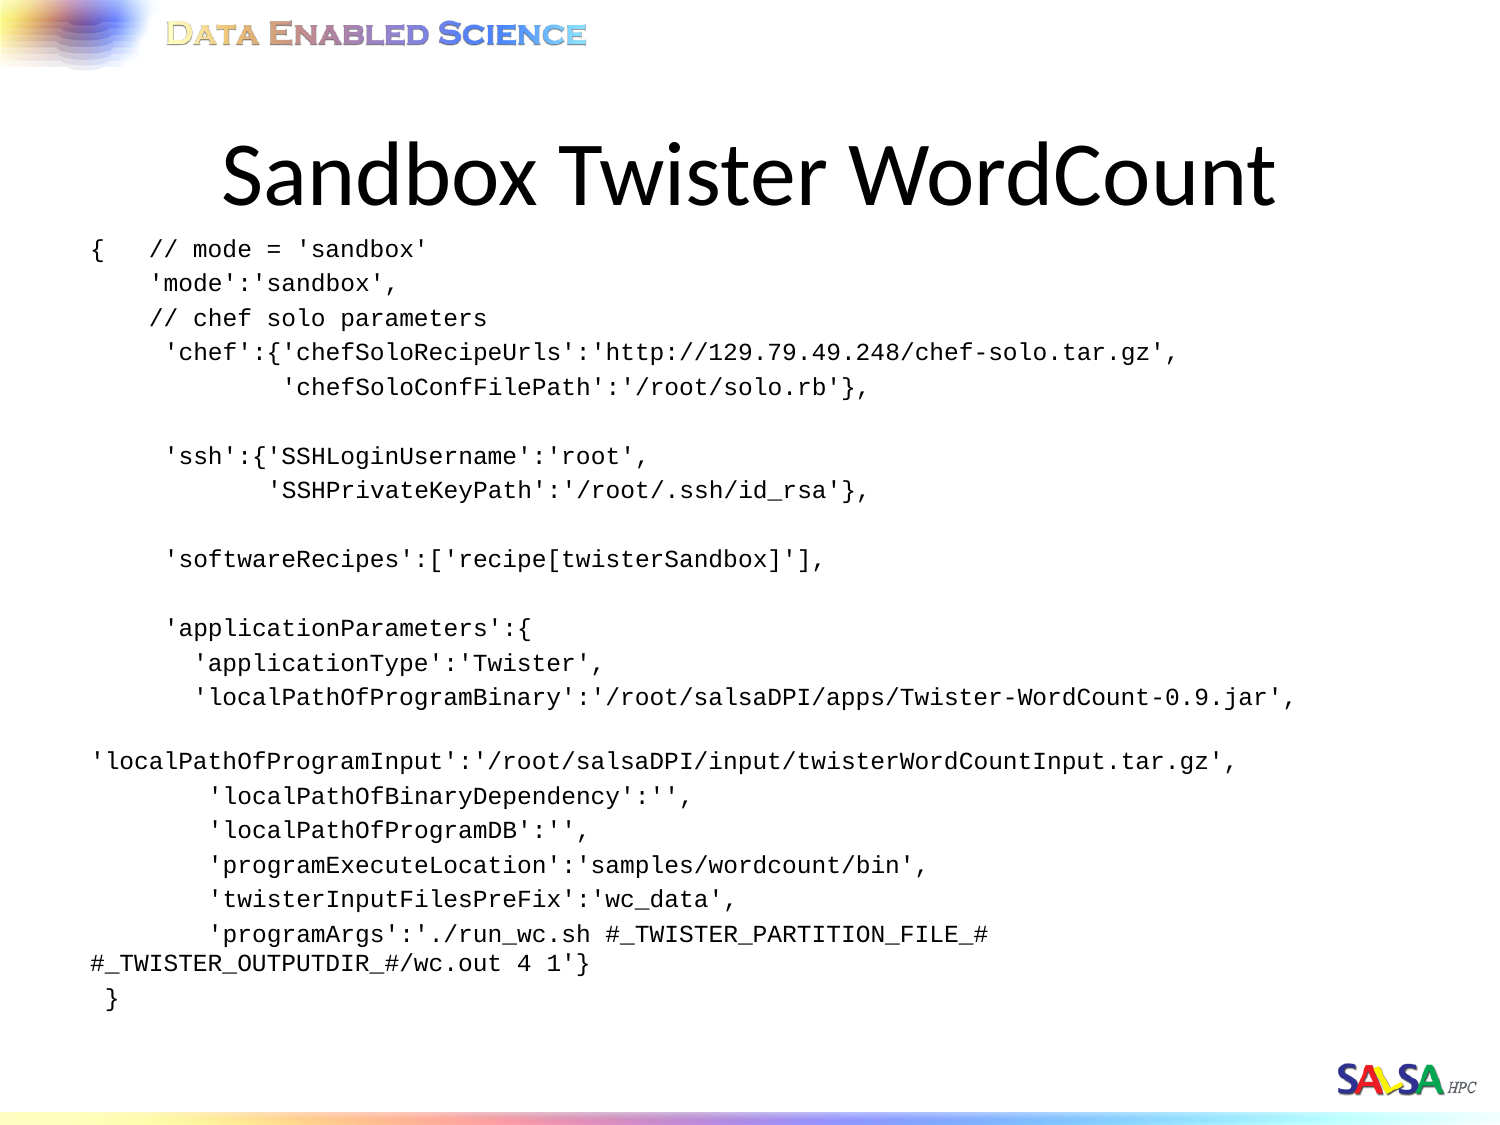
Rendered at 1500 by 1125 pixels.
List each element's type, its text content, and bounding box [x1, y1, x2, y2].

list { // mode = 'sandbox' 'mode':'sandbox', // chef solo parameters 'chef':{'chefSoloRecipeUrls':'http://129.79.49.248/chef-solo.tar.gz', 'chefSoloConfFilePath':'/root/solo.rb'}, 'ssh':{'SSHLoginUsername':'root', 'SSHPrivateKeyPath':'/root/.ssh/id_rsa'}, 'softwareRecipes':['recipe[twisterSandbox]'], 'applicationParameters':{ 'applicationType':'Twister', 'localPathOfProgramBinary':'/root/salsaDPI/apps/Twister-WordCount-0.9.jar', 'localPathOfProgramInput':'/root/salsaDPI/input/twisterWordCountInput.tar.gz', 'localPathOfBinaryDependency':'', 'localPathOfProgramDB':'', 'programExecuteLocation':'samples/wordcount/bin', 'twisterInputFilesPreFix':'wc_data', 'programArgs':'./run_wc.sh #_TWISTER_PARTITION_FILE_# #_TWISTER_OUTPUTDIR_#/wc.out 4 1'} } [75, 224, 1425, 1025]
title Sandbox Twister WordCount [75, 75, 1425, 224]
picture [1325, 1057, 1479, 1100]
picture [0, 1112, 1500, 1125]
picture [0, 0, 593, 71]
